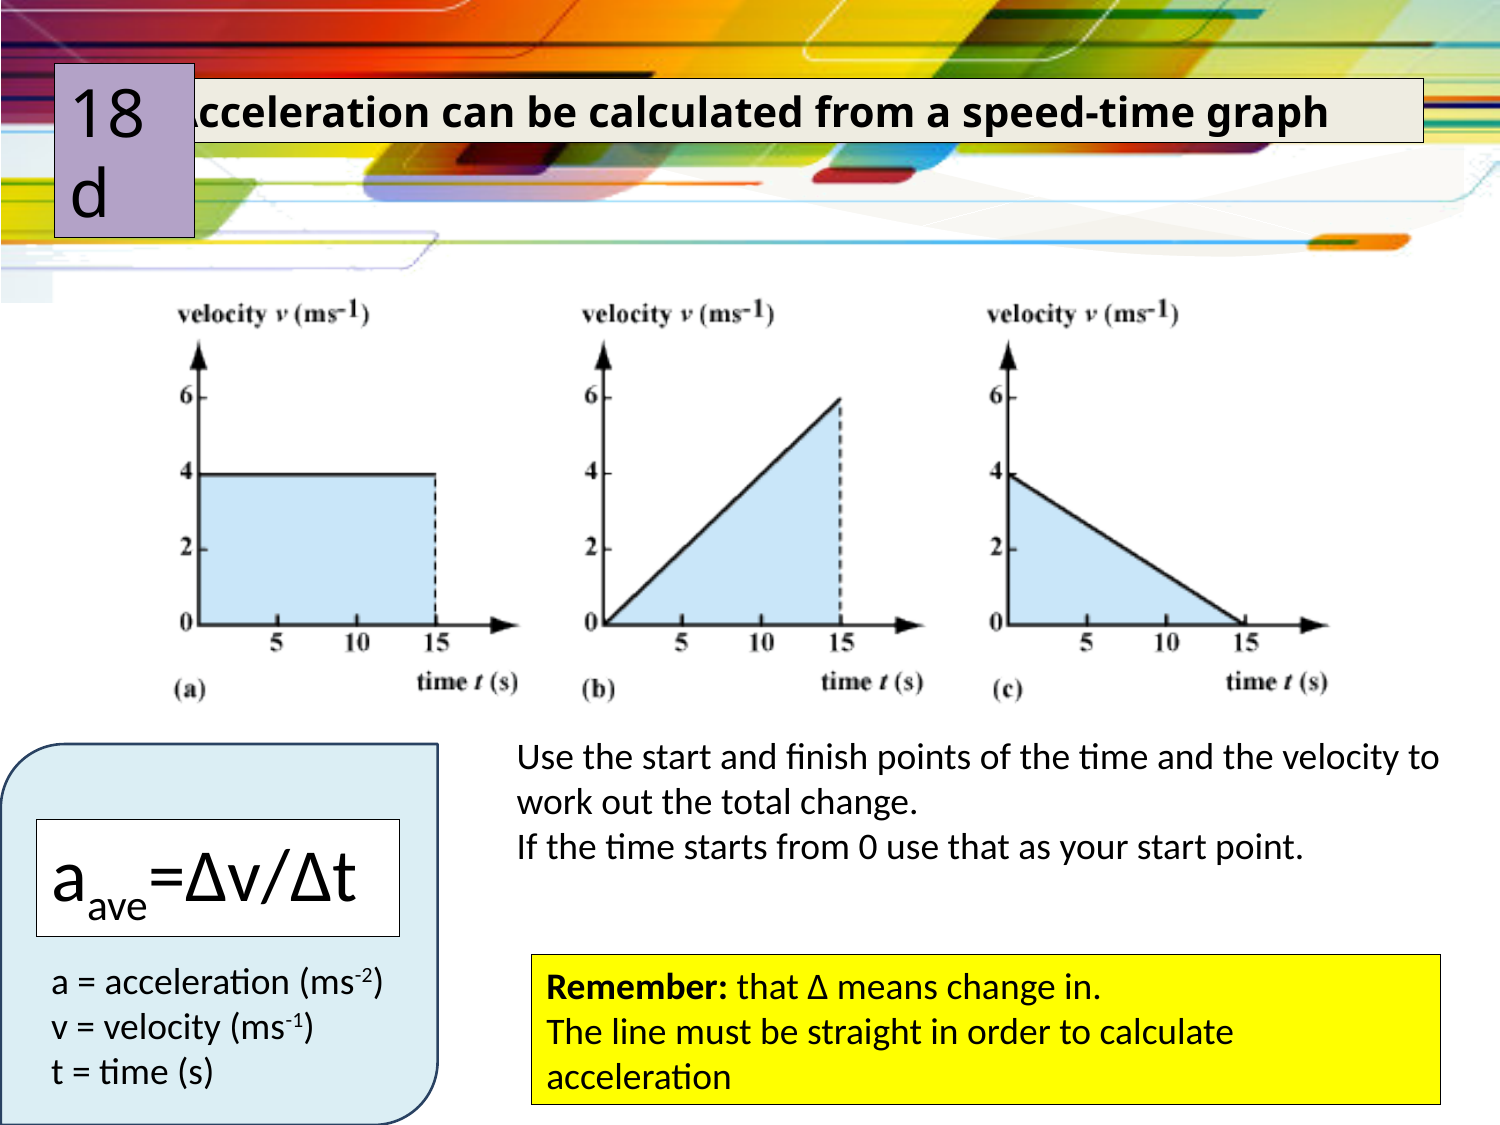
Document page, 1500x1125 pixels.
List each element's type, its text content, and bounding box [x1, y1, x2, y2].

text_box a = acceleration (ms-2) v = velocity (ms-1) t = time (s) [36, 949, 406, 1100]
picture [0, 0, 1500, 707]
text_box [0, 742, 439, 1125]
text_box aave=∆v/∆t [36, 819, 400, 937]
text_box Use the start and finish points of the time and the velocity to work out the total change. If the time starts from 0 use that as your start point. [501, 724, 1471, 875]
text_box Remember: that ∆ means change in. The line must be straight in order to calculate acceleration [531, 954, 1441, 1105]
